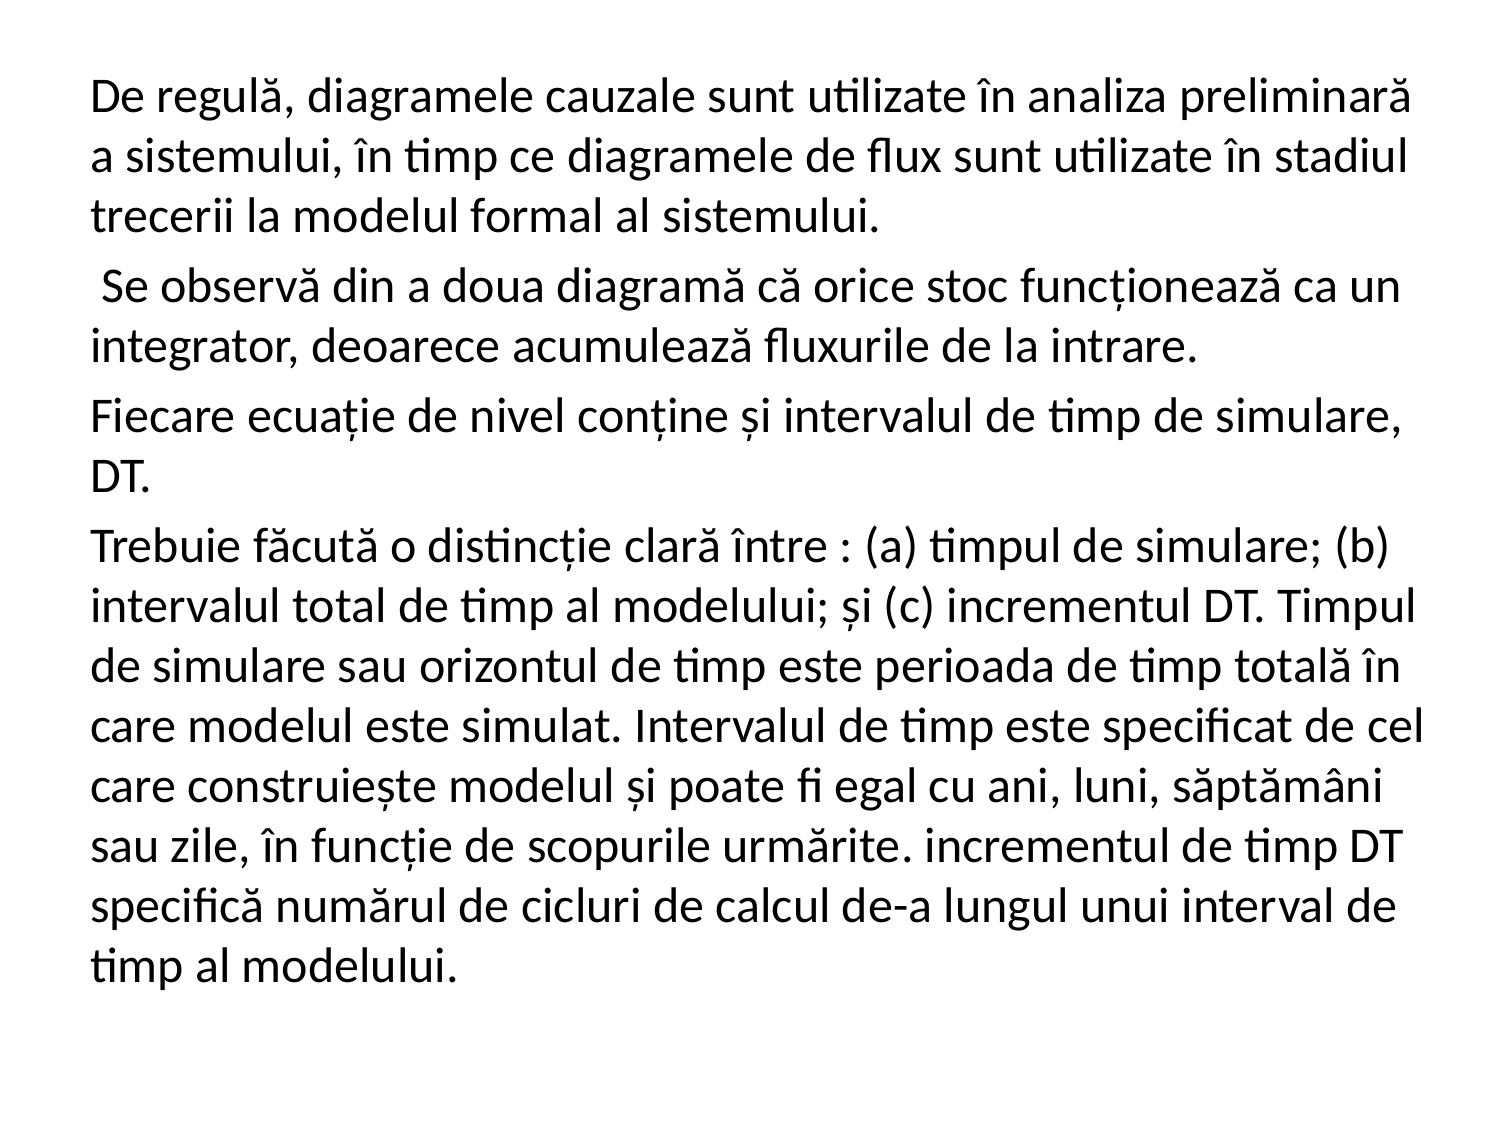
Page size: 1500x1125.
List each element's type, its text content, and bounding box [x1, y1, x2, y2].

list De regulă, diagramele cauzale sunt utilizate în analiza preliminară a sistemului, în timp ce diagramele de flux sunt utilizate în stadiul trecerii la modelul formal al sistemului. Se observă din a doua diagramă că orice stoc funcționează ca un integrator, deoarece acumulează fluxurile de la intrare. Fiecare ecuaţie de nivel conţine şi intervalul de timp de simulare, DT. Trebuie făcută o distincţie clară între : (a) timpul de simulare; (b) intervalul total de timp al modelului; şi (c) incrementul DT. Timpul de simulare sau orizontul de timp este perioada de timp totală în care modelul este simulat. Intervalul de timp este specificat de cel care construieşte modelul şi poate fi egal cu ani, luni, săptămâni sau zile, în funcţie de scopurile urmărite. incrementul de timp DT specifică numărul de cicluri de calcul de-a lungul unui interval de timp al modelului. [75, 54, 1447, 1059]
